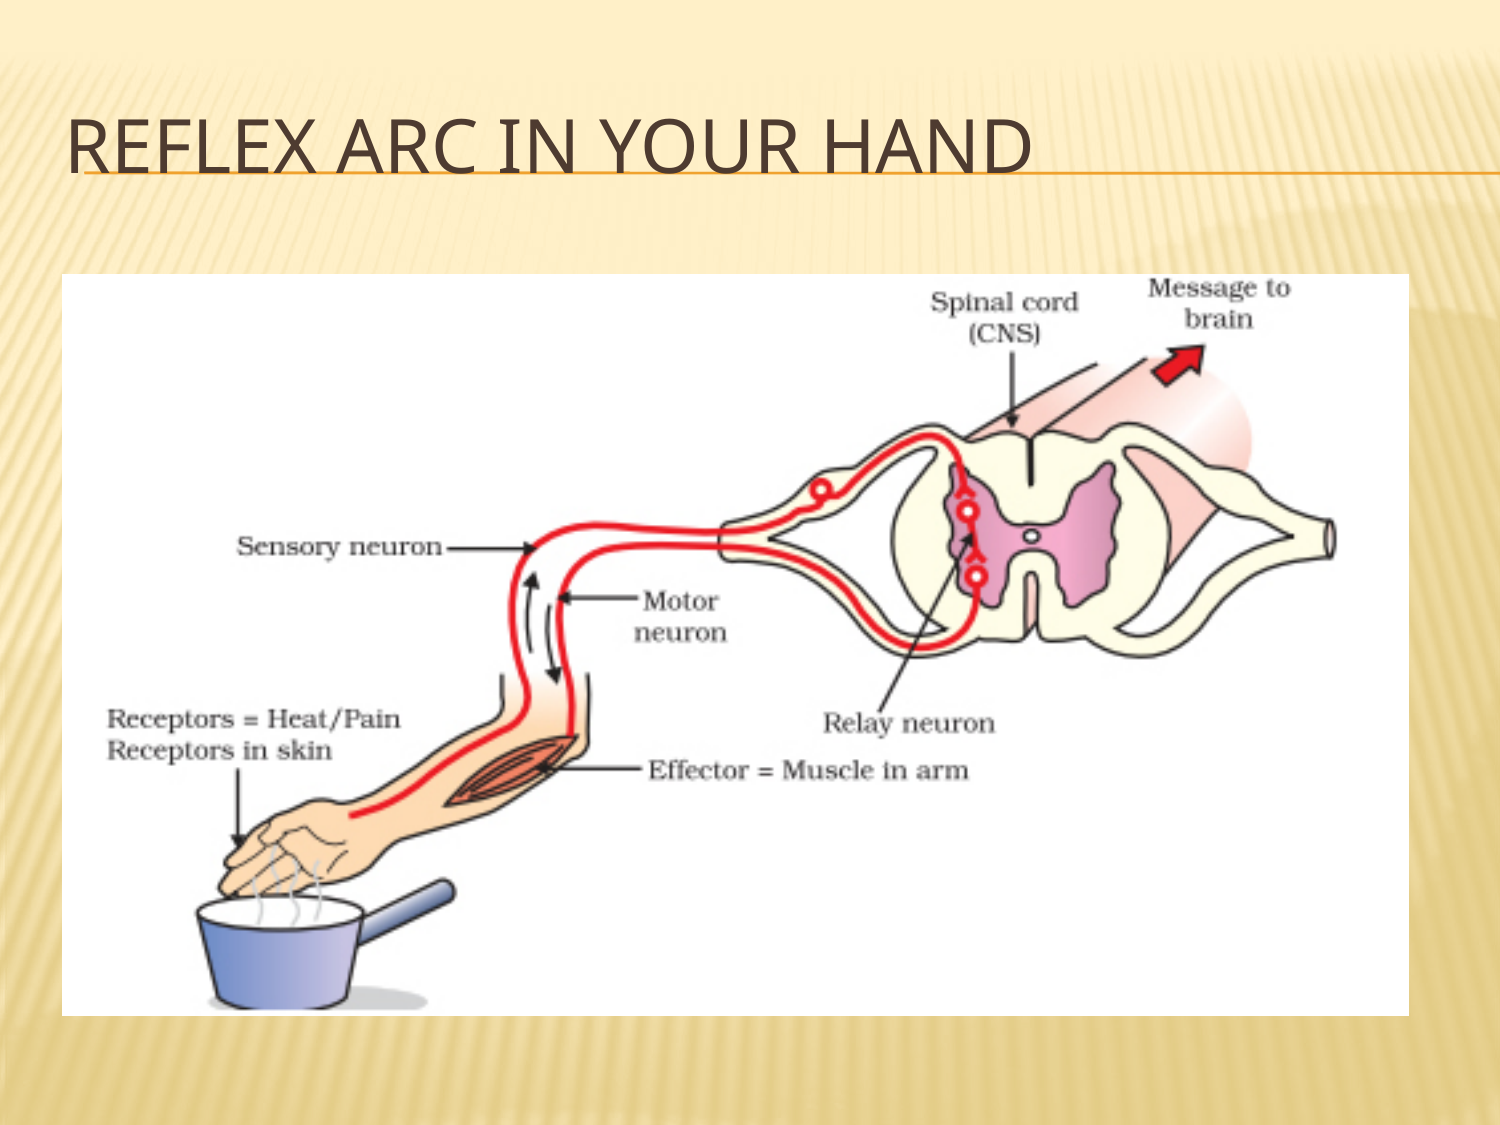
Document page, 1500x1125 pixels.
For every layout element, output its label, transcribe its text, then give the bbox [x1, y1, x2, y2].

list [62, 274, 1410, 1017]
title REFLEX ARC IN YOUR HAND [50, 75, 1475, 213]
